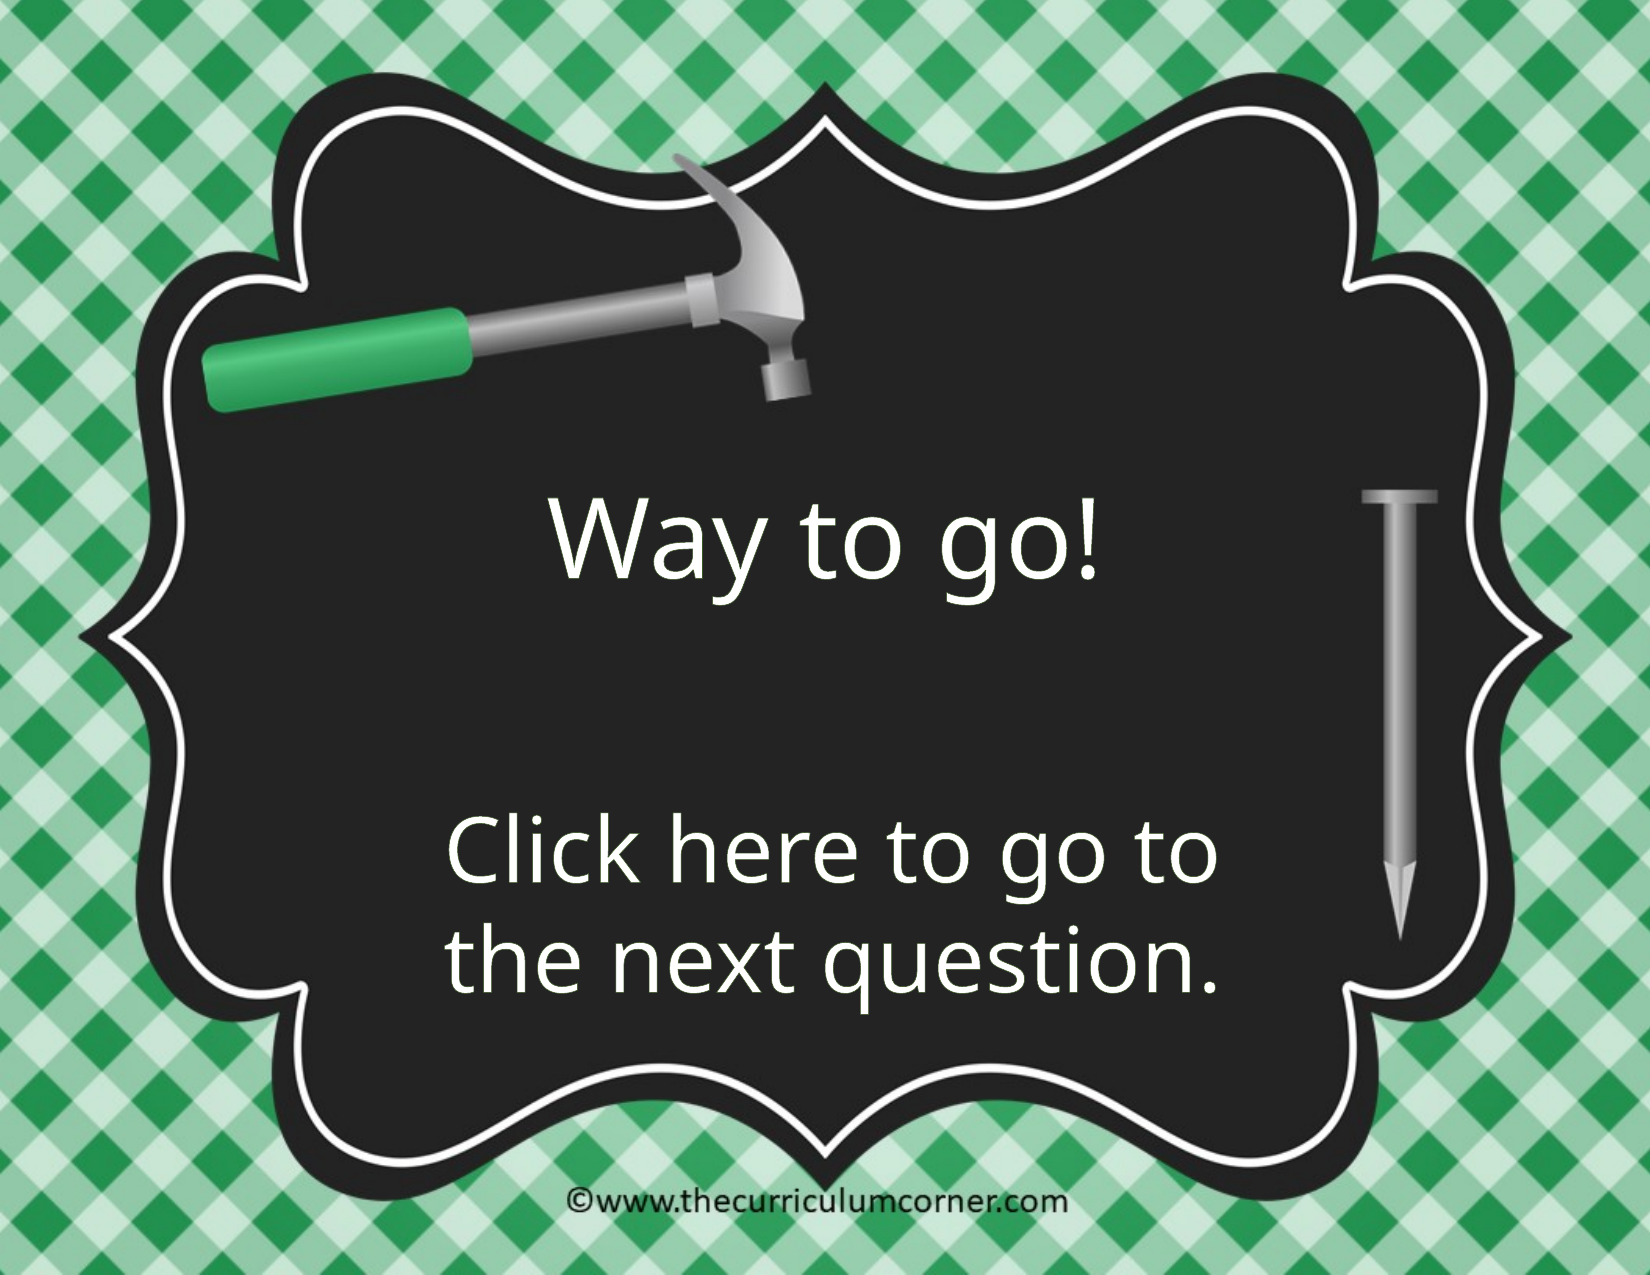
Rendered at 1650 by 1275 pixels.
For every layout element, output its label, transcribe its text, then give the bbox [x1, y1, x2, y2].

text_box Click here to go to the next question. [366, 783, 1299, 1019]
text_box Way to go! [531, 458, 1119, 609]
picture [0, 0, 1650, 1275]
